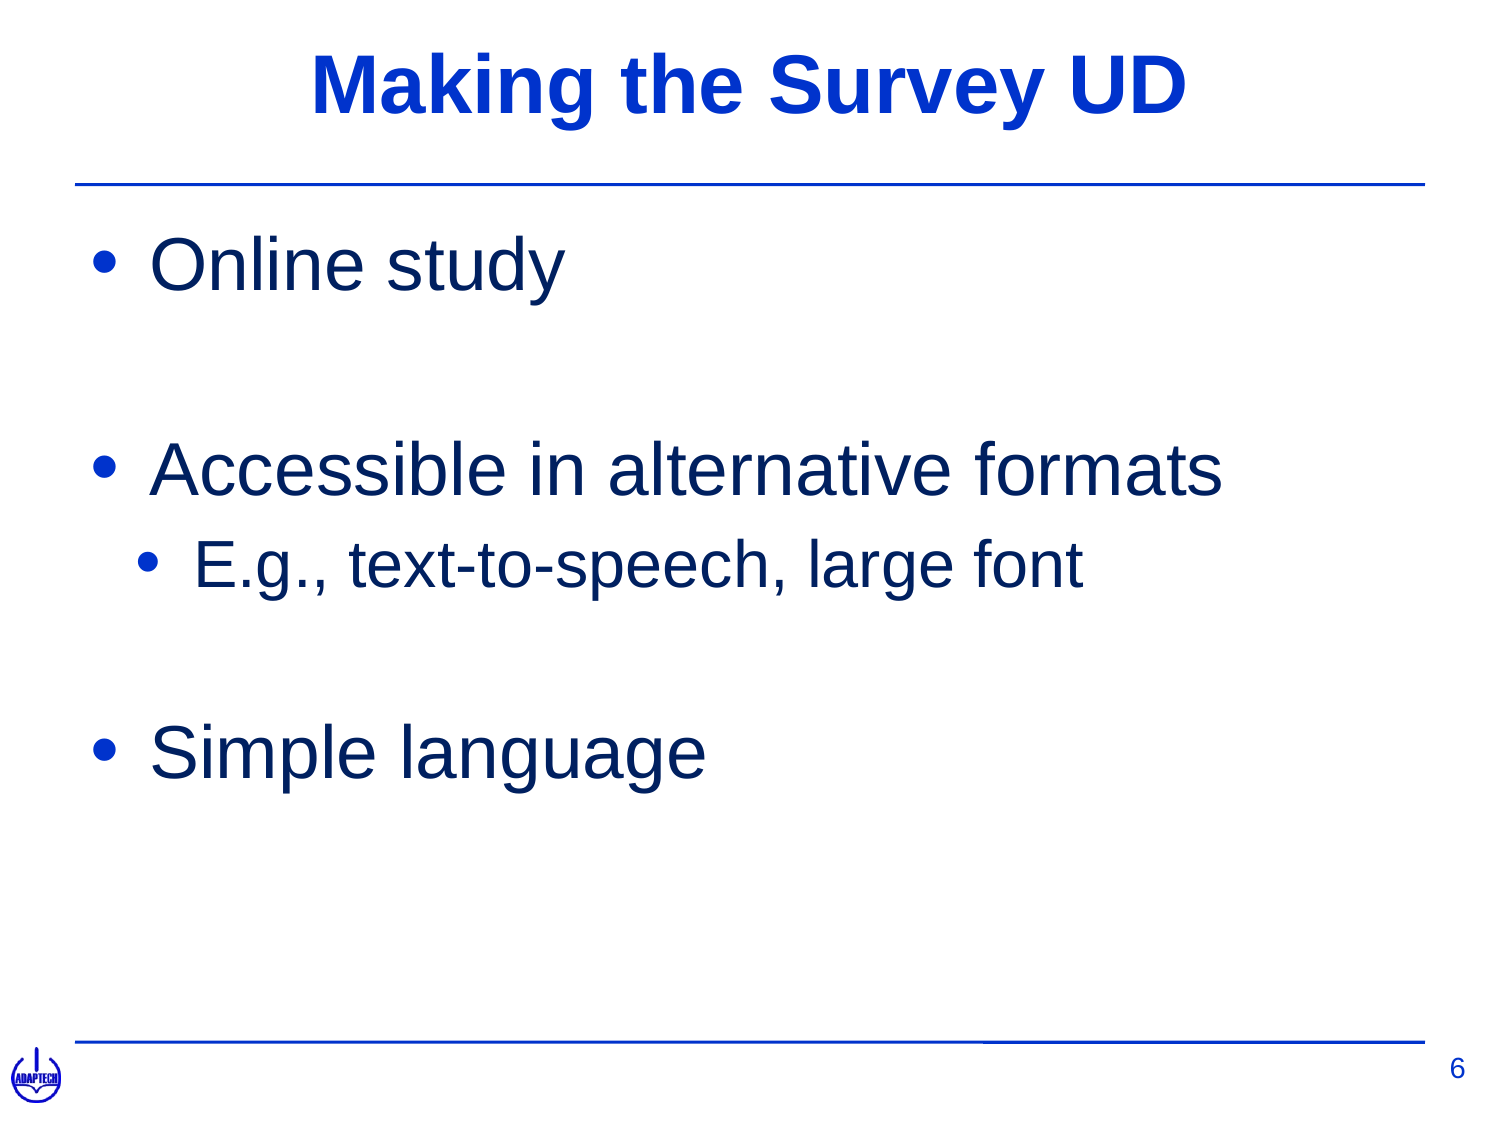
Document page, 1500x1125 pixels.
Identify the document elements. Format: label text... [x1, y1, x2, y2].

list Online study Accessible in alternative formats E.g., text-to-speech, large font Simple language [75, 208, 1425, 1010]
slide_number 6 [1415, 1042, 1500, 1106]
title Making the Survey UD [75, 24, 1425, 138]
picture [11, 1047, 61, 1103]
